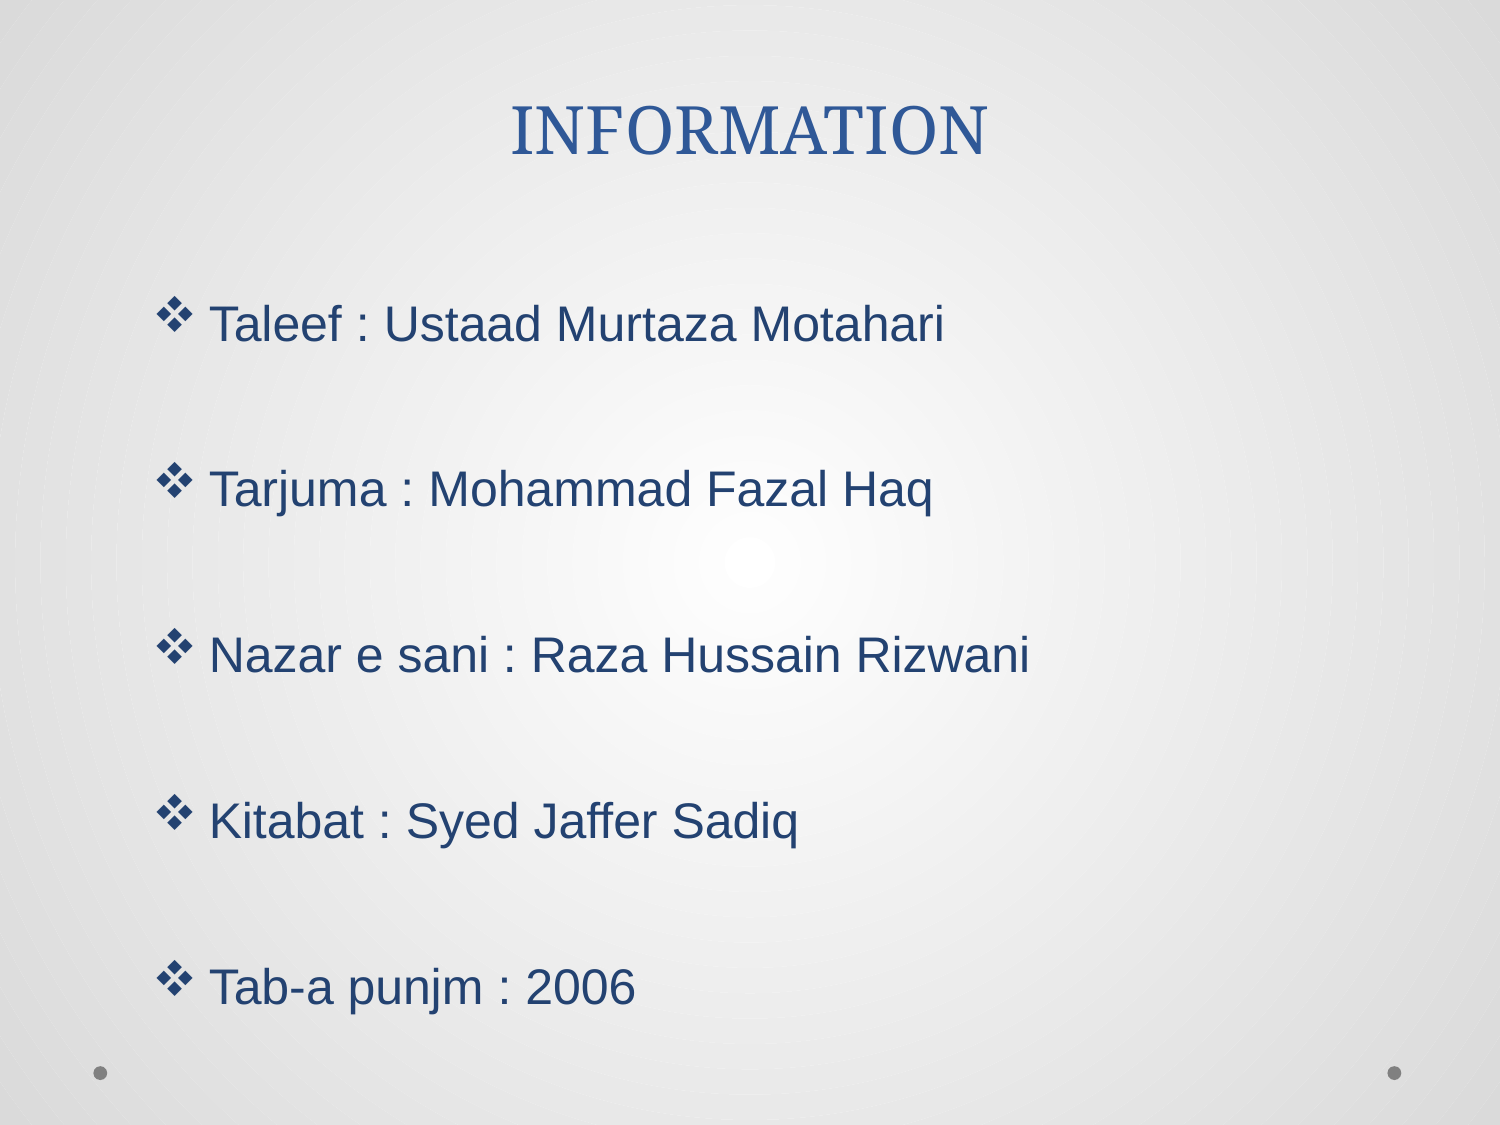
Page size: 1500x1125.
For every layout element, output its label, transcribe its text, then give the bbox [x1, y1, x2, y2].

list Taleef : Ustaad Murtaza Motahari Tarjuma : Mohammad Fazal Haq Nazar e sani : Raza Hussain Rizwani Kitabat : Syed Jaffer Sadiq Tab-a punjm : 2006 [137, 187, 1388, 1125]
title INFORMATION [0, 50, 1500, 175]
